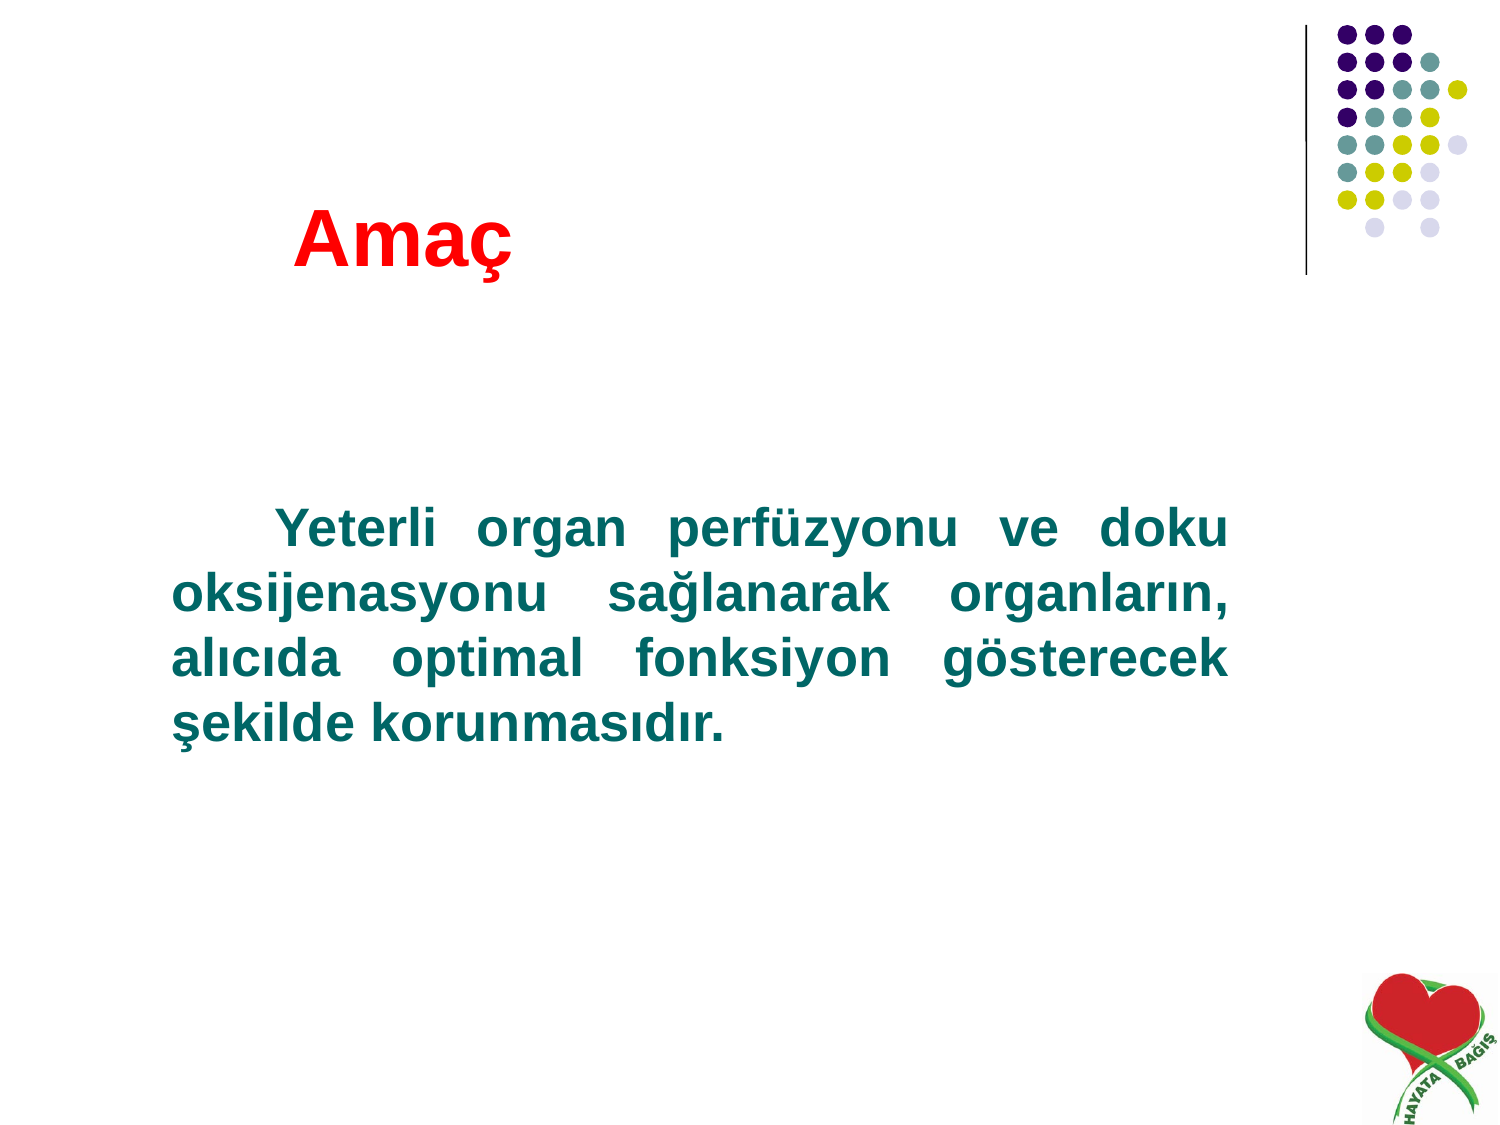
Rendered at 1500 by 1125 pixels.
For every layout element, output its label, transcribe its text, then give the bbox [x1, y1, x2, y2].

picture [1362, 973, 1500, 1125]
title Amaç [277, 89, 1328, 291]
list Yeterli organ perfüzyonu ve doku oksijenasyonu sağlanarak organların, alıcıda optimal fonksiyon gösterecek şekilde korunmasıdır. [100, 408, 1247, 1000]
